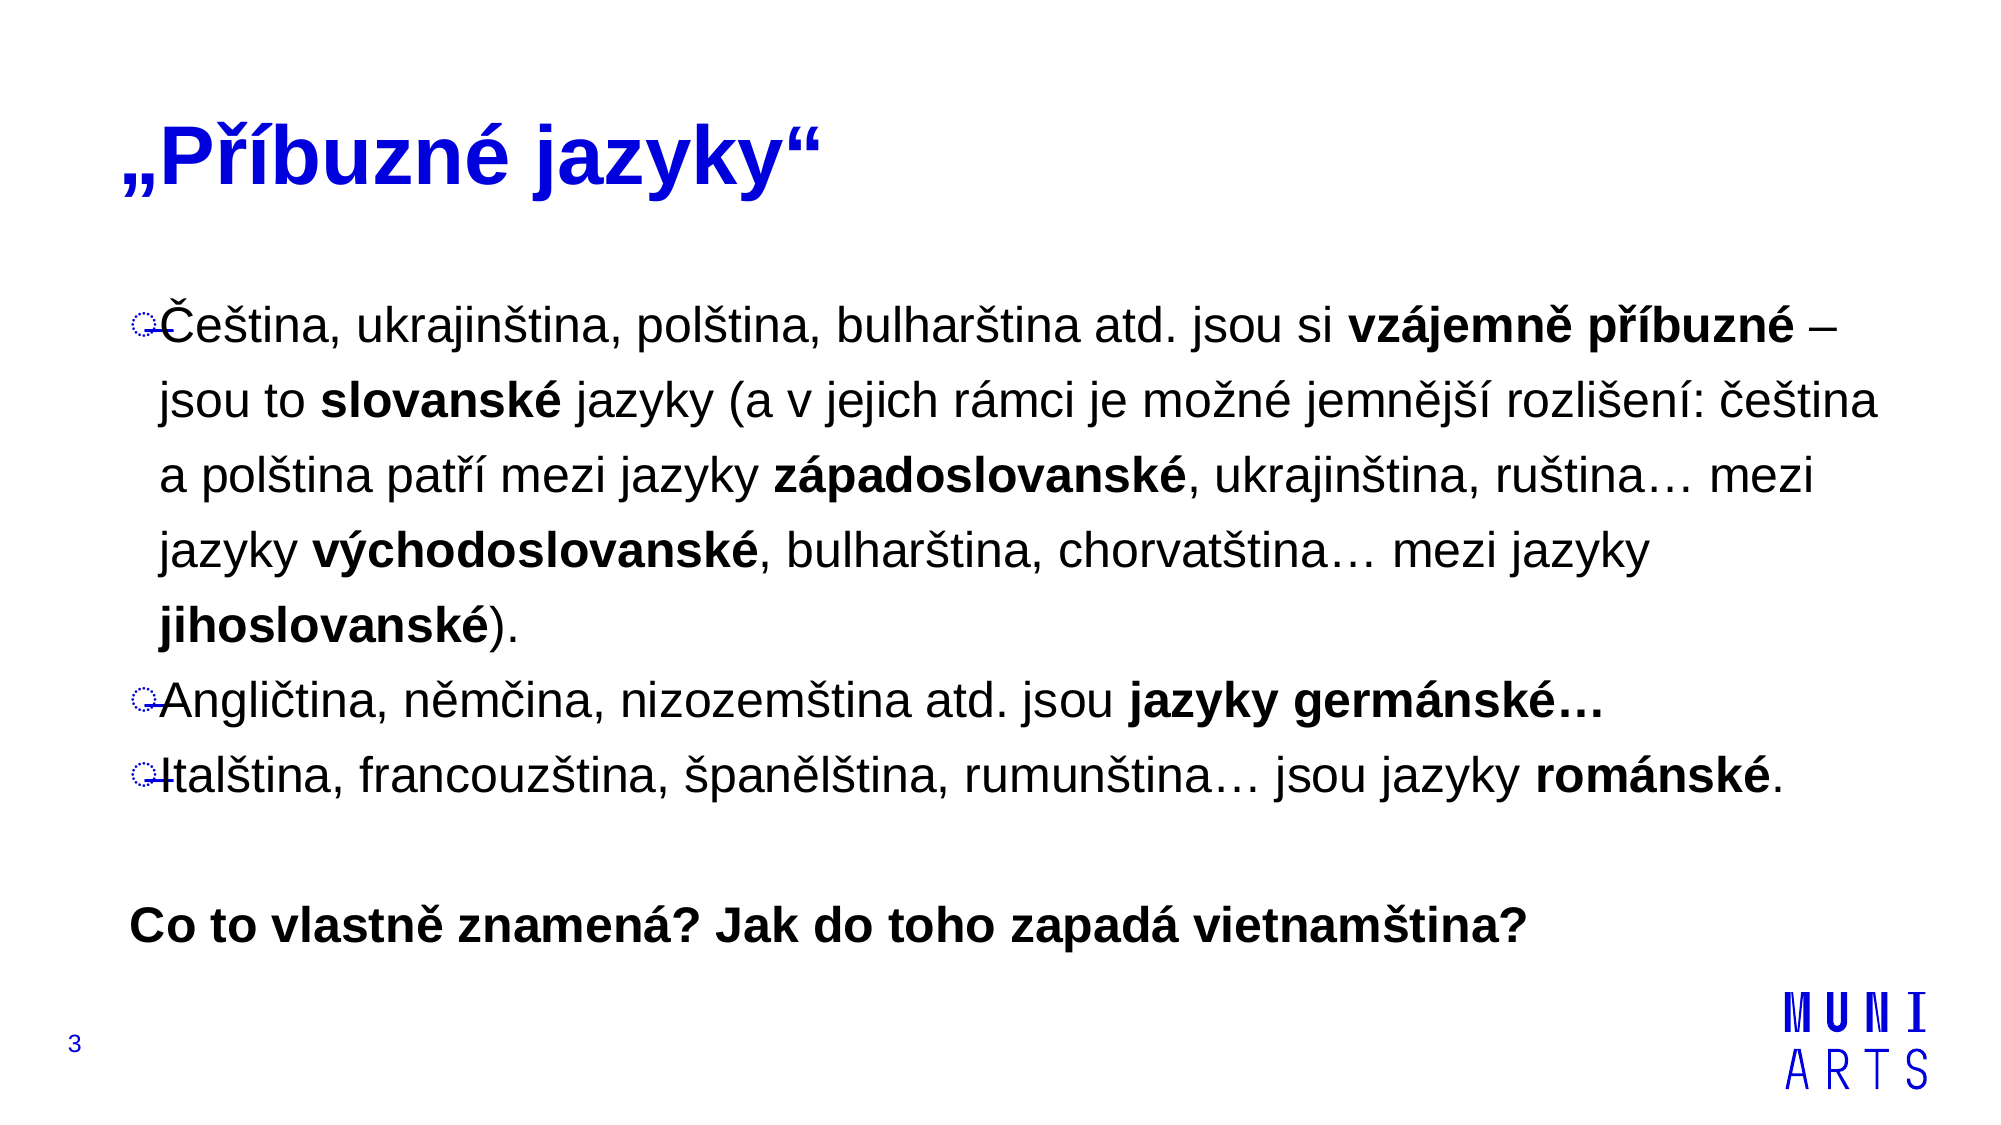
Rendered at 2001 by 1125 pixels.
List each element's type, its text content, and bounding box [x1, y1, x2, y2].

title „Příbuzné jazyky“ [118, 118, 1883, 193]
list Čeština, ukrajinština, polština, bulharština atd. jsou si vzájemně příbuzné – jsou to slovanské jazyky (a v jejich rámci je možné jemnější rozlišení: čeština a polština patří mezi jazyky západoslovanské, ukrajinština, ruština… mezi jazyky východoslovanské, bulharština, chorvatština… mezi jazyky jihoslovanské). Angličtina, němčina, nizozemština atd. jsou jazyky germánské… Italština, francouzština, španělština, rumunština… jsou jazyky románské. Co to vlastně znamená? Jak do toho zapadá vietnamština? [118, 277, 1883, 957]
slide_number 3 [67, 1021, 110, 1063]
